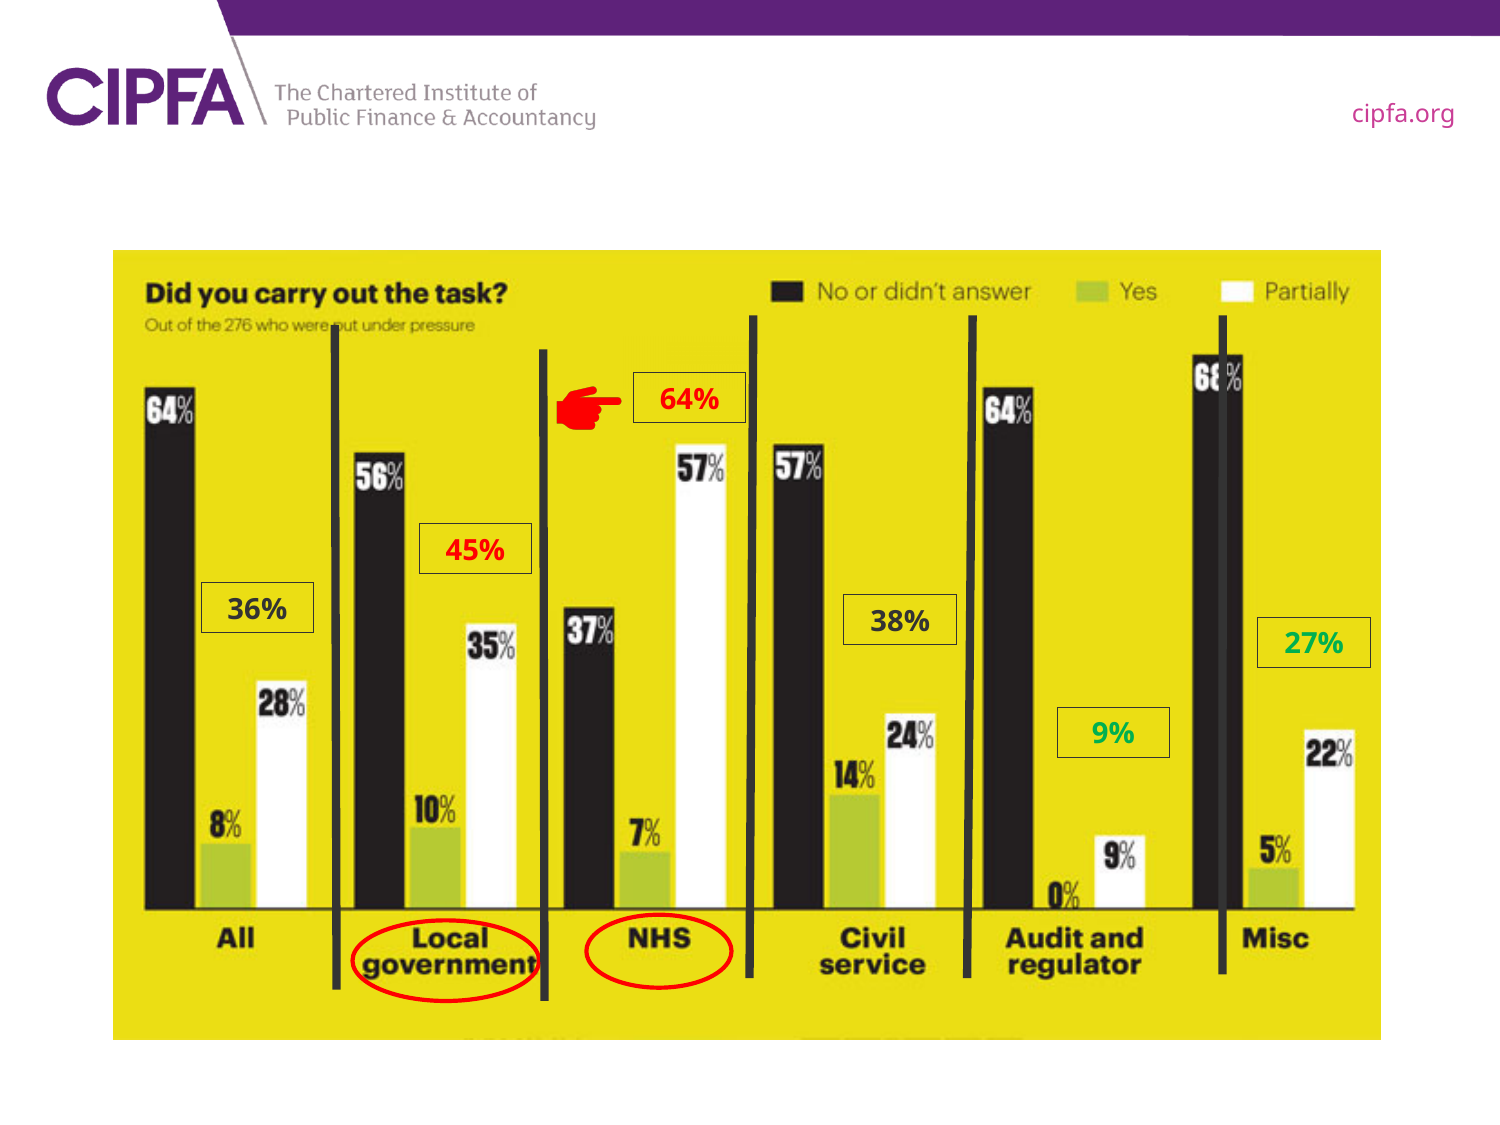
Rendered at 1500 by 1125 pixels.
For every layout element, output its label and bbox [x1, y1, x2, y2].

picture [113, 249, 1382, 1040]
text_box [966, 315, 973, 979]
picture [0, 0, 1500, 130]
text_box [749, 315, 754, 979]
